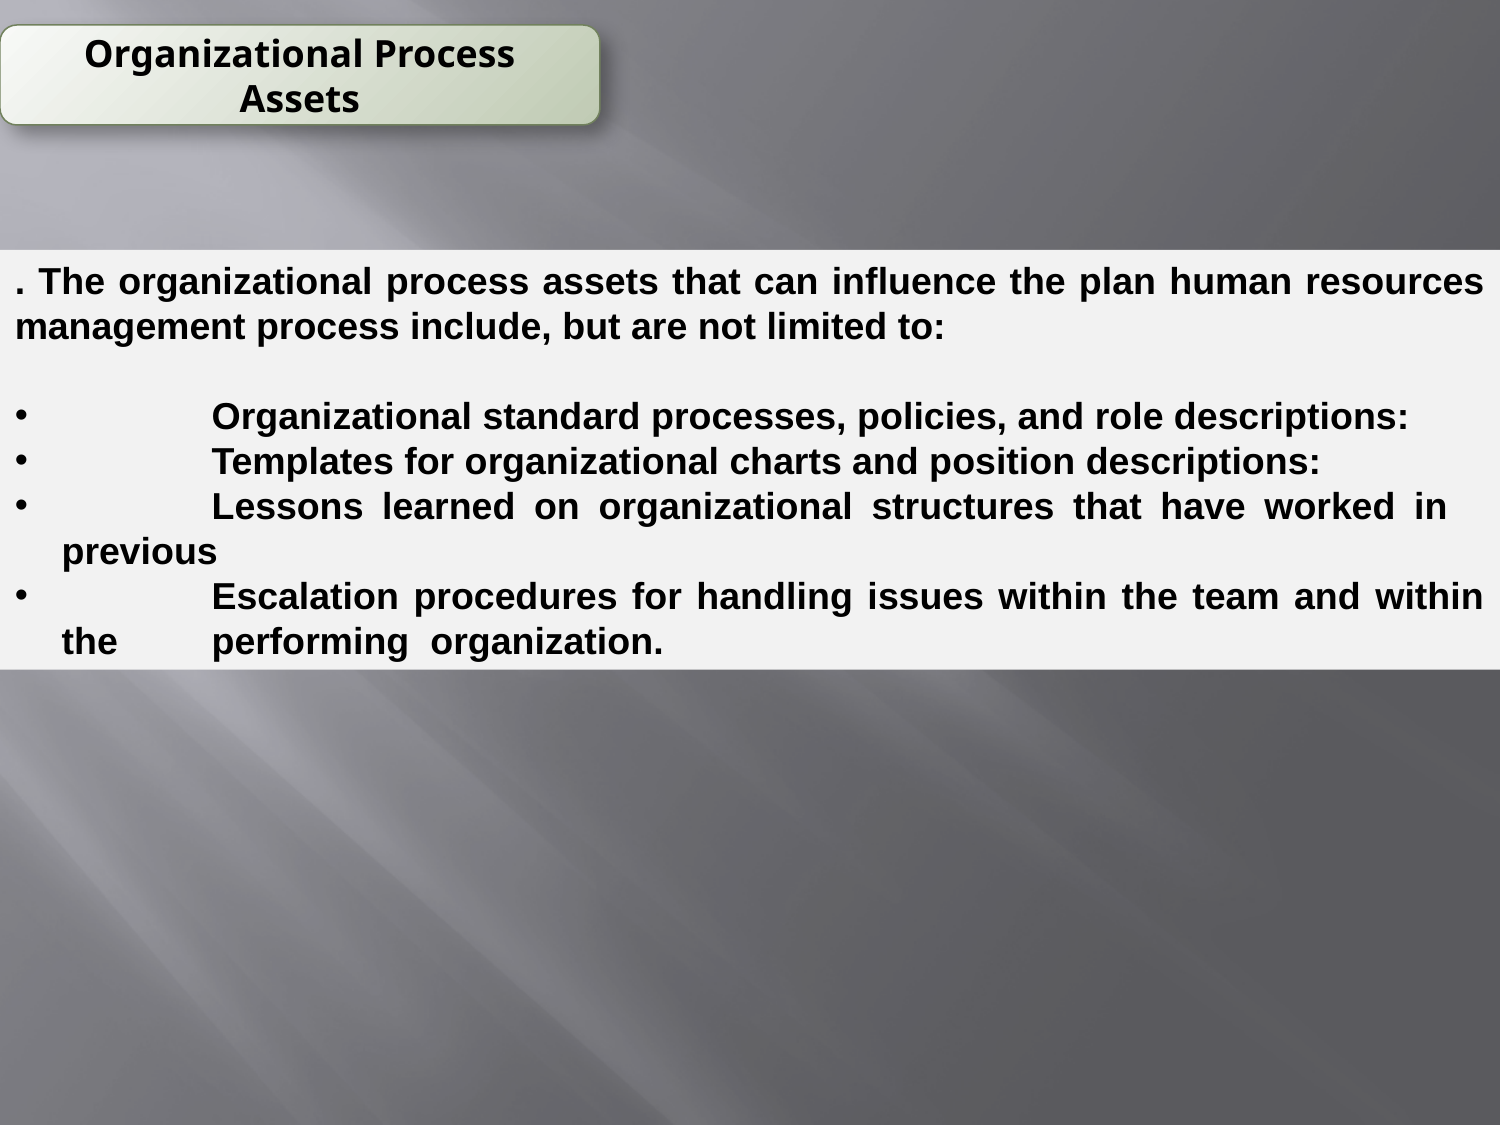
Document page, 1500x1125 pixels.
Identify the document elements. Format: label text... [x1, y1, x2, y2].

text_box . The organizational process assets that can influence the plan human resources management process include, but are not limited to: Organizational standard processes, policies, and role descriptions: Templates for organizational charts and position descriptions: Lessons learned on organizational structures that have worked in previous Escalation procedures for handling issues within the team and within the performing organization. [0, 249, 1500, 670]
text_box Organizational Process Assets [0, 24, 601, 126]
